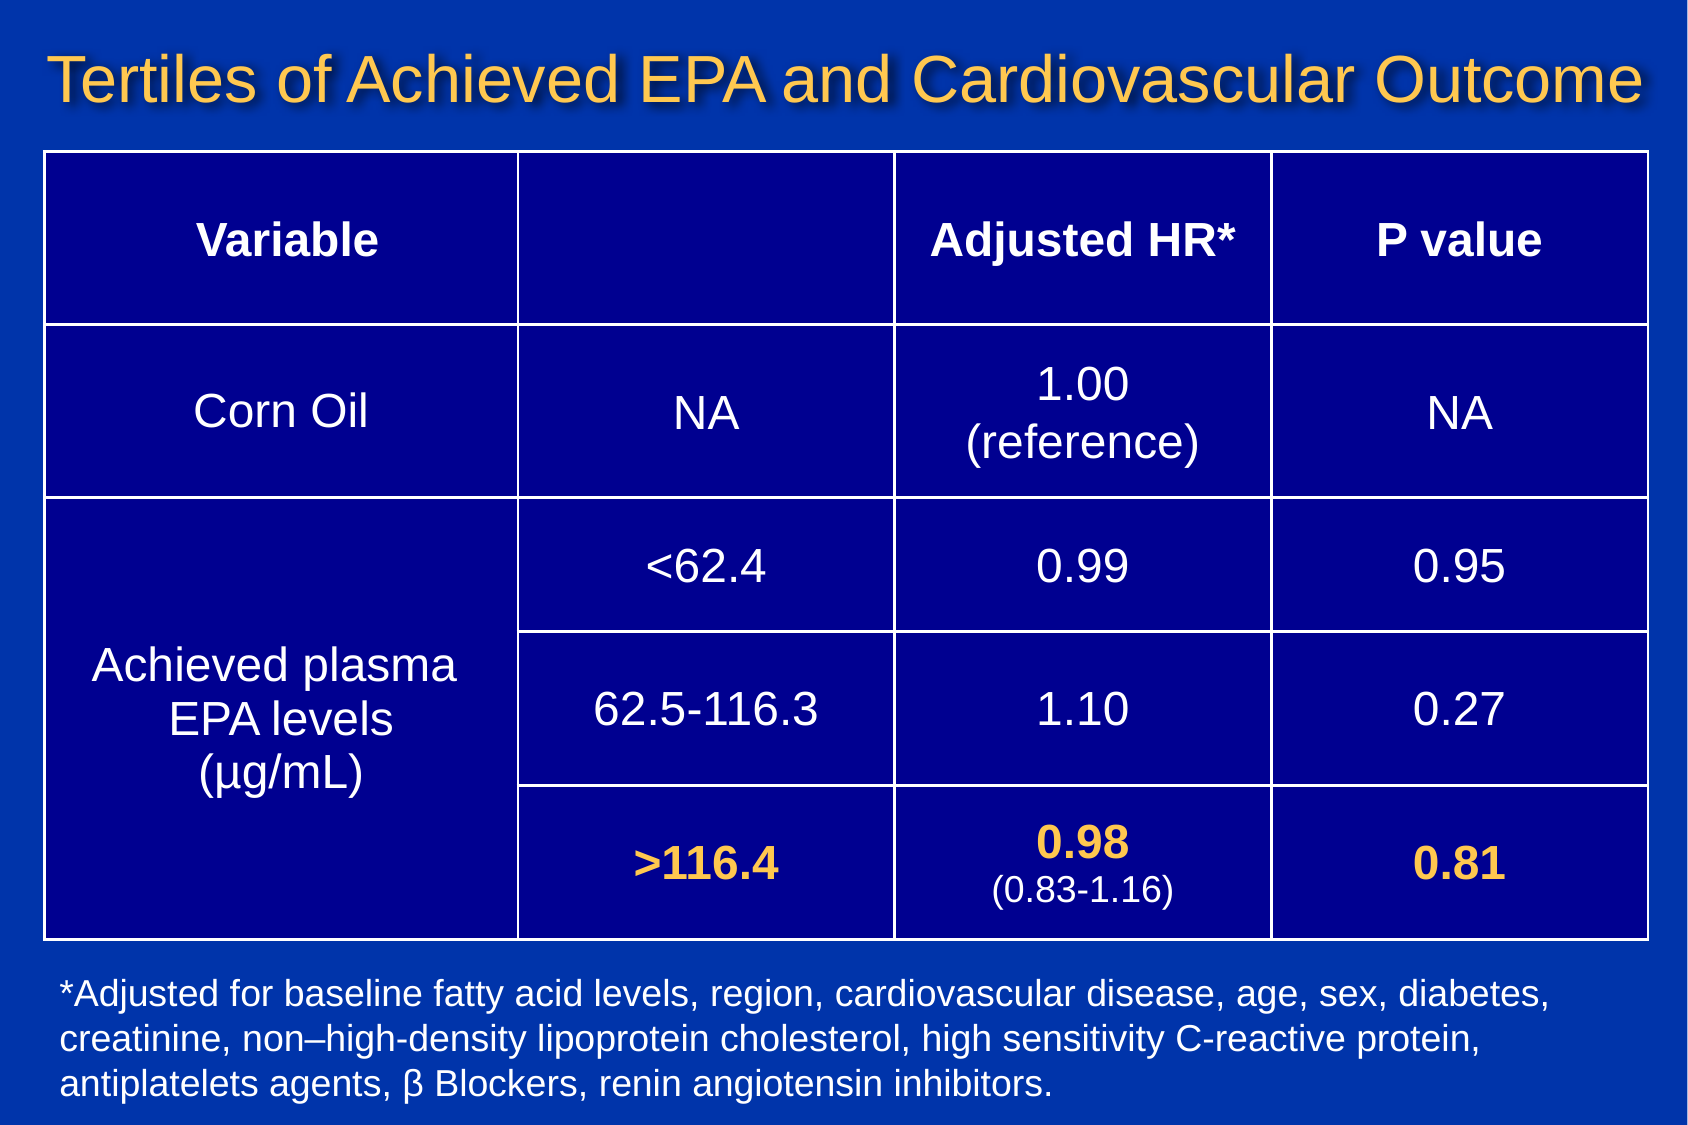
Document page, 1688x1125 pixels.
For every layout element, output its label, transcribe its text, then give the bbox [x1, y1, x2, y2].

table_cell >116.4 [519, 787, 893, 938]
table_cell 0.99 [896, 499, 1270, 630]
table_header Variable [46, 157, 517, 323]
table_cell 0.95 [1273, 499, 1647, 630]
title Tertiles of Achieved EPA and Cardiovascular Outcome [2, 10, 1688, 142]
table_cell 1.00 (reference) [896, 326, 1270, 496]
table_cell NA [519, 326, 893, 496]
table_cell 0.81 [1273, 787, 1647, 938]
table_cell <62.4 [519, 499, 893, 630]
table_cell NA [1273, 326, 1647, 496]
table_cell Corn Oil [46, 326, 517, 496]
text_box *Adjusted for baseline fatty acid levels, region, cardiovascular disease, age, sex, diabetes, creatinine, non–high-density lipoprotein cholesterol, high sensitivity C-reactive protein, antiplatelets agents, β Blockers, renin angiotensin inhibitors. [44, 961, 1688, 1111]
table_cell 62.5-116.3 [519, 633, 893, 784]
table_cell 0.27 [1273, 633, 1647, 784]
table_cell 0.98 (0.83-1.16) [896, 787, 1270, 938]
table_header Adjusted HR* [896, 157, 1270, 323]
table_header P value [1273, 157, 1647, 323]
table_cell Achieved plasma EPA levels (µg/mL) [46, 499, 517, 938]
table_header [519, 157, 893, 323]
table_cell 1.10 [896, 633, 1270, 784]
